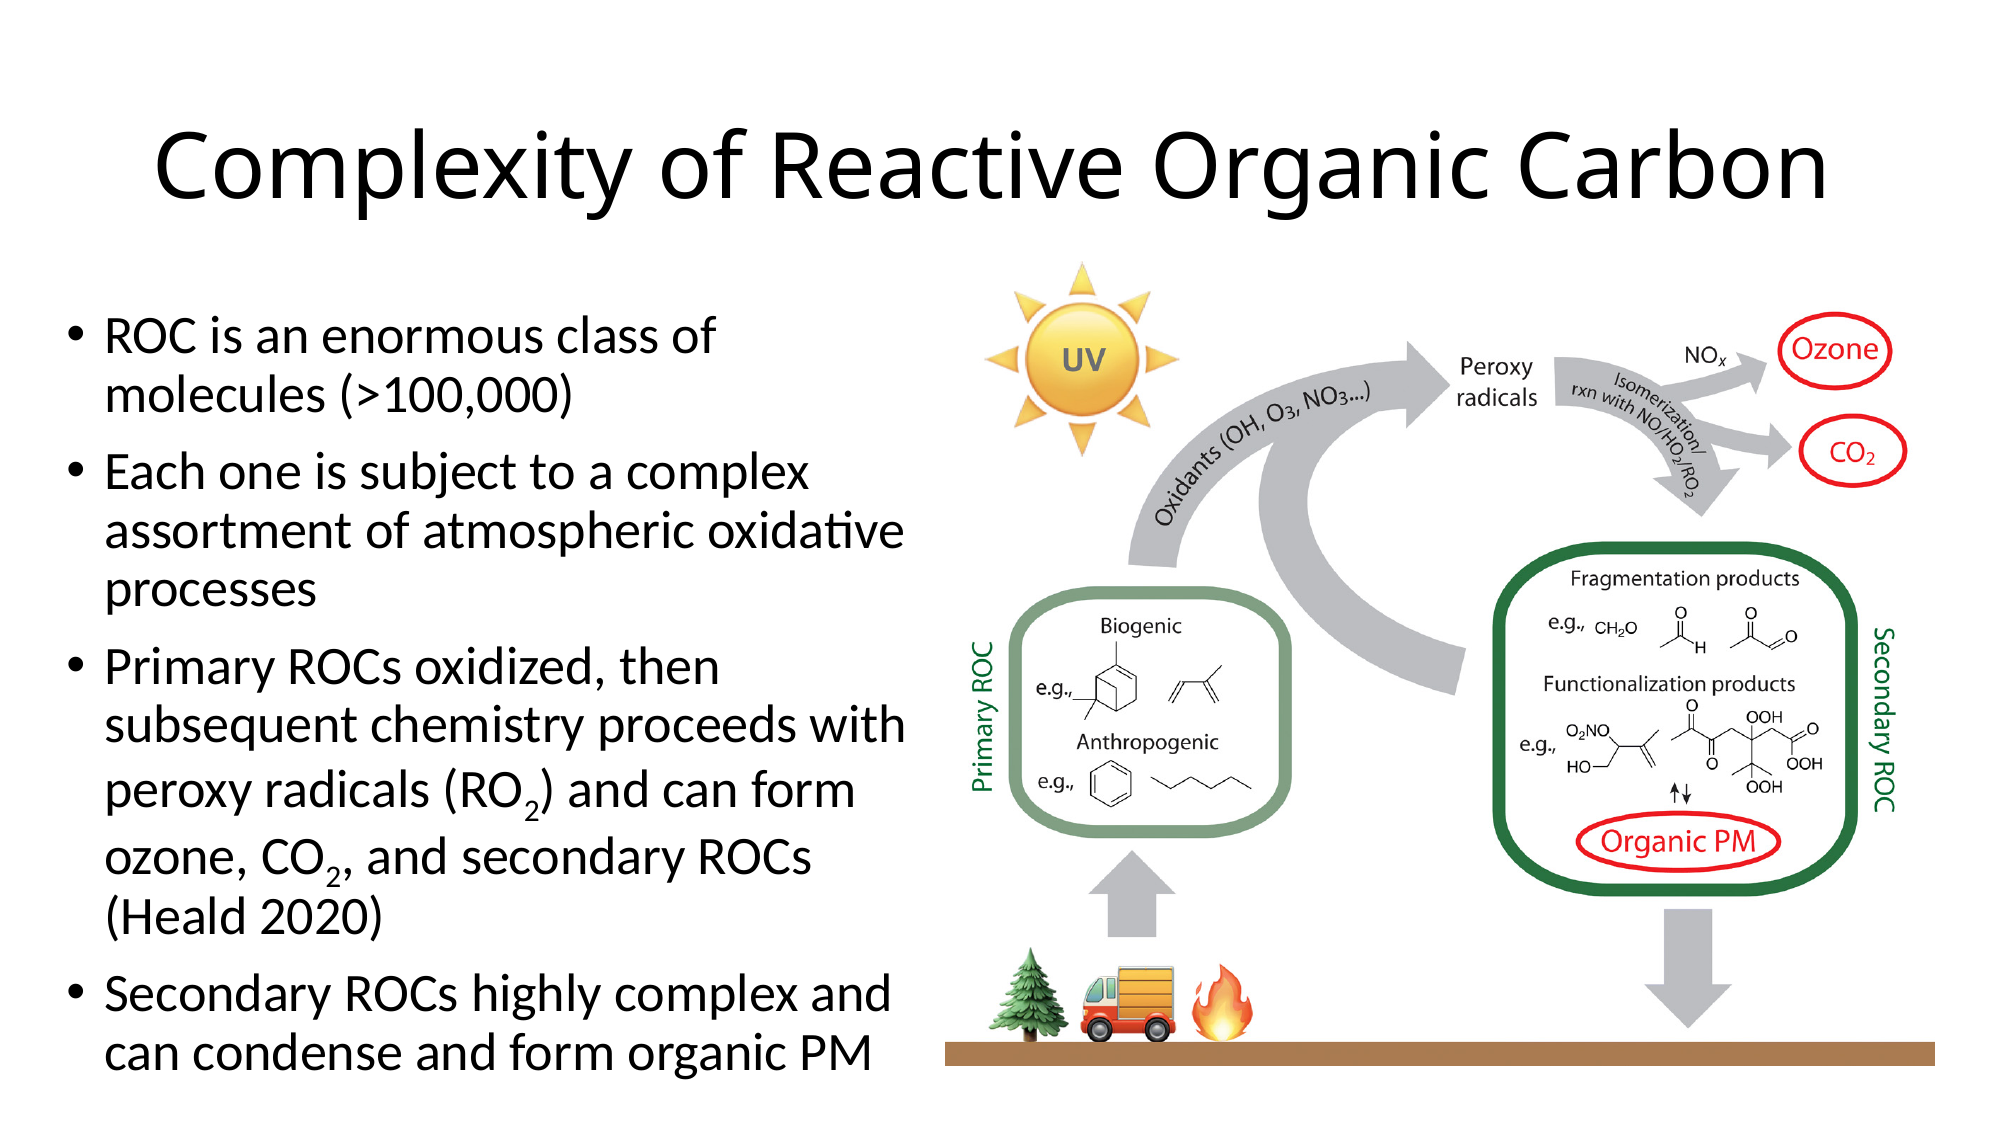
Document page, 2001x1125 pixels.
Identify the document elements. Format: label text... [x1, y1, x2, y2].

list ROC is an enormous class of molecules (>100,000) Each one is subject to a complex assortment of atmospheric oxidative processes Primary ROCs oxidized, then subsequent chemistry proceeds with peroxy radicals (RO2) and can form ozone, CO2, and secondary ROCs (Heald 2020) Secondary ROCs highly complex and can condense and form organic PM [51, 299, 946, 1103]
picture [945, 261, 1935, 1066]
title Complexity of Reactive Organic Carbon [137, 59, 1863, 278]
